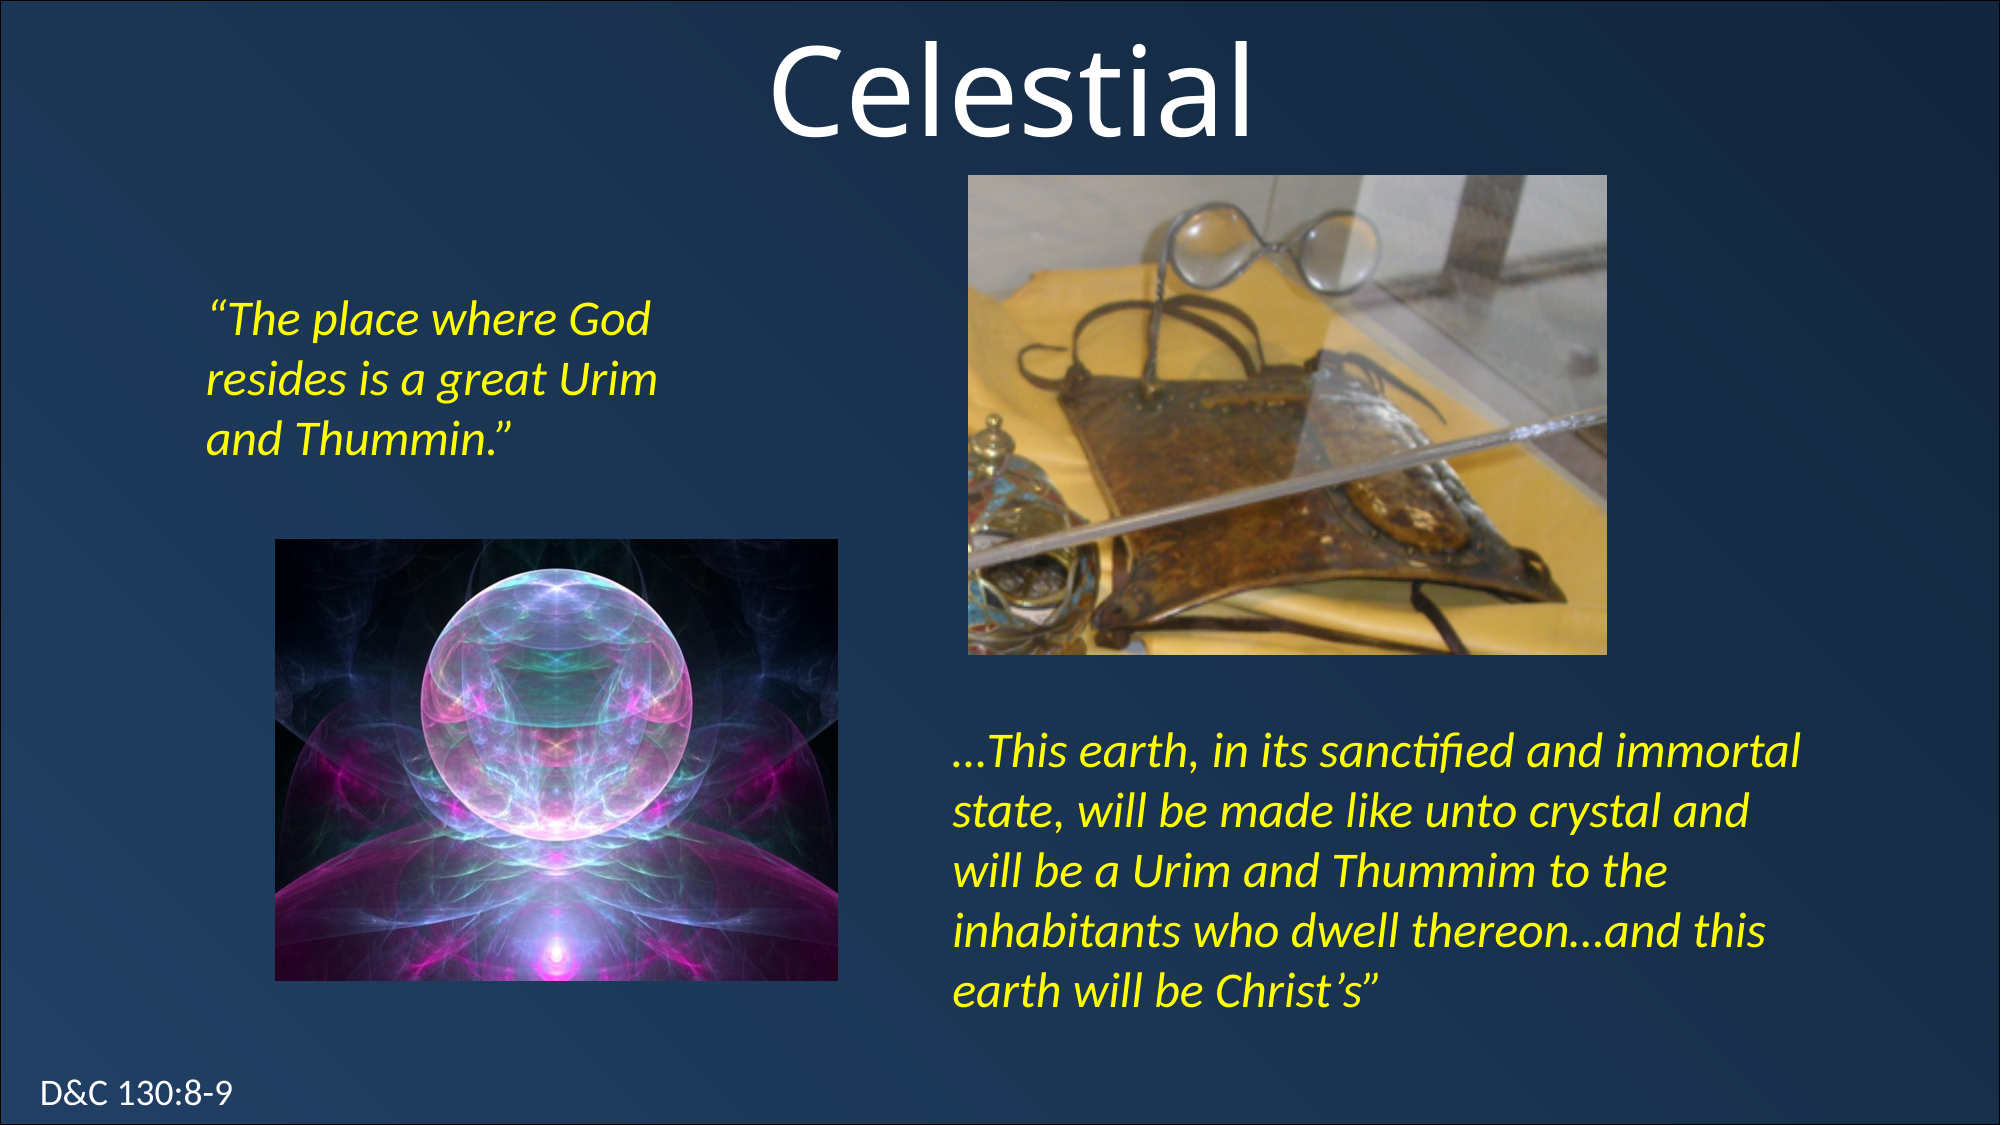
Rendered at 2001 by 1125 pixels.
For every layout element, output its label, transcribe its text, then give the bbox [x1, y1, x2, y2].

picture [968, 175, 1607, 655]
text_box “The place where God resides is a great Urim and Thummin.” [191, 277, 742, 473]
text_box D&C 130:8-9 [24, 1060, 525, 1121]
text_box Celestial [275, 4, 1750, 169]
picture [274, 539, 838, 981]
text_box [0, 0, 2000, 1125]
text_box …This earth, in its sanctified and immortal state, will be made like unto crystal and will be a Urim and Thummim to the inhabitants who dwell thereon…and this earth will be Christ’s” [937, 709, 1838, 1085]
